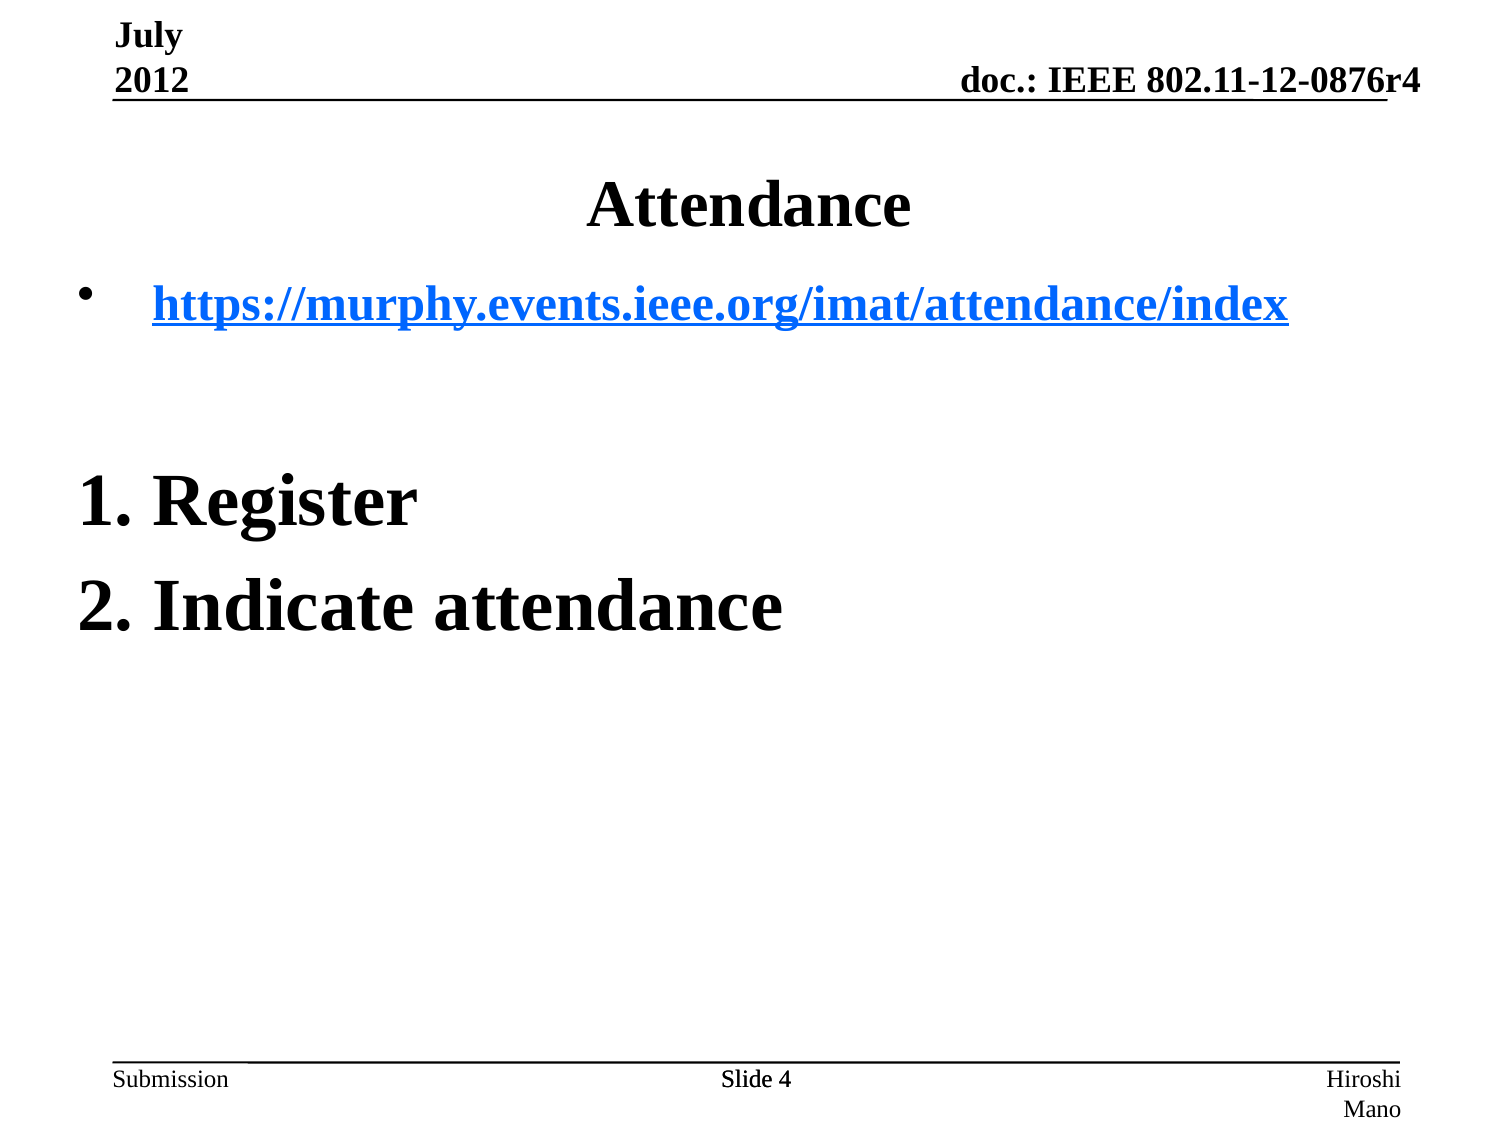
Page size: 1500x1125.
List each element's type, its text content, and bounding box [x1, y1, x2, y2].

list https://murphy.events.ieee.org/imat/attendance/index Register Indicate attendance [62, 262, 1388, 1001]
footer Hiroshi Mano (ATRD, Root, Lab) [1324, 1061, 1402, 1093]
title Attendance [112, 112, 1388, 262]
text_box Slide 4 [675, 1062, 838, 1093]
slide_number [114, 54, 259, 101]
